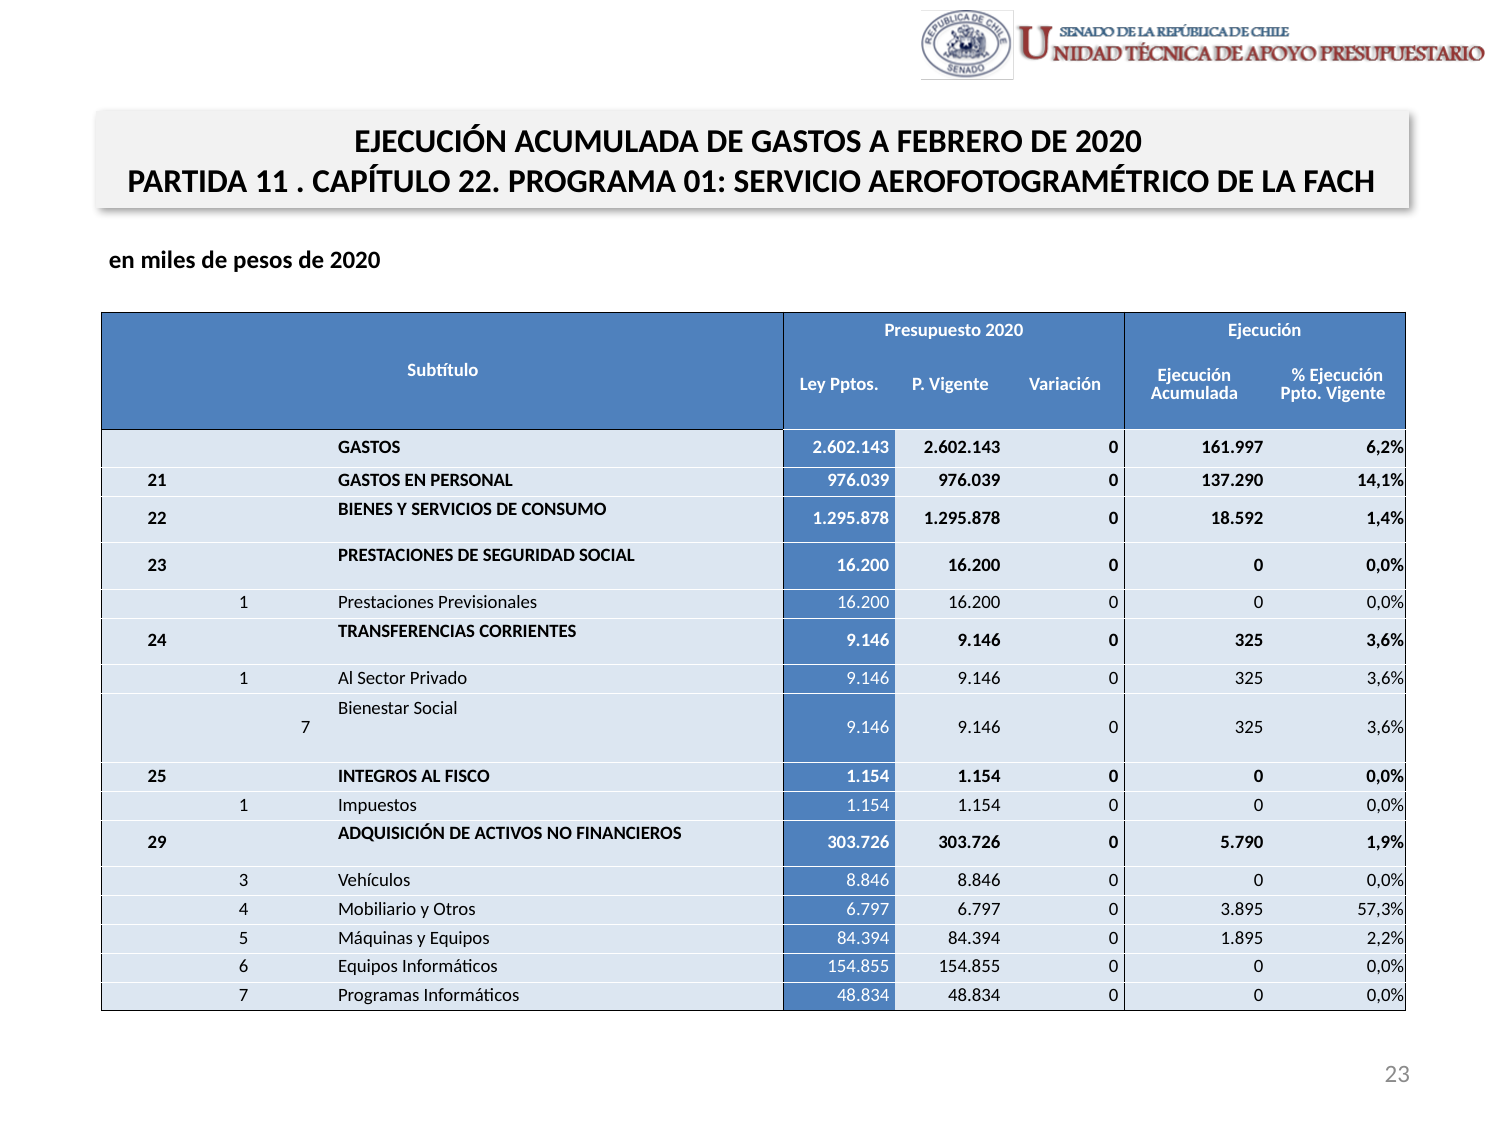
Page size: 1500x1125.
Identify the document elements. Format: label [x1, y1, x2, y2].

table_cell [1125, 341, 1405, 429]
table_cell [102, 983, 783, 1010]
table_cell [1125, 543, 1405, 589]
table_cell [784, 867, 1124, 895]
table_cell [102, 792, 783, 820]
table_cell [784, 590, 1124, 618]
table_cell [784, 792, 1124, 820]
table_cell [784, 341, 1124, 429]
table_cell [1125, 468, 1405, 496]
table_cell [1125, 896, 1405, 924]
table_cell [784, 925, 1124, 953]
table_cell [784, 497, 1124, 542]
table_header [102, 313, 783, 429]
table_cell [102, 430, 783, 467]
table_header [784, 313, 1124, 341]
table_cell [1125, 867, 1405, 895]
text_box [96, 111, 1409, 208]
table_cell [1125, 763, 1405, 791]
table_cell [1125, 694, 1405, 762]
table_cell [1125, 821, 1405, 866]
table_cell [1125, 497, 1405, 542]
slide_number [1074, 1042, 1425, 1103]
table_cell [784, 430, 1124, 467]
table_cell [1125, 792, 1405, 820]
table_cell [102, 954, 783, 982]
table_cell [102, 543, 783, 589]
table_cell [784, 763, 1124, 791]
table_cell [1125, 619, 1405, 664]
table_cell [784, 896, 1124, 924]
table_cell [102, 665, 783, 693]
table_cell [102, 867, 783, 895]
table_cell [1125, 430, 1405, 467]
table_cell [1125, 954, 1405, 982]
table_cell [1125, 590, 1405, 618]
table_cell [784, 619, 1124, 664]
table_cell [102, 497, 783, 542]
table_cell [784, 954, 1124, 982]
table_cell [102, 468, 783, 496]
table_cell [784, 665, 1124, 693]
table_cell [102, 896, 783, 924]
table_cell [1125, 925, 1405, 953]
table_cell [784, 694, 1124, 762]
table_cell [102, 619, 783, 664]
table_cell [1125, 665, 1405, 693]
table_cell [102, 821, 783, 866]
table_cell [784, 983, 1124, 1010]
table_cell [1125, 983, 1405, 1010]
table_cell [102, 925, 783, 953]
table_cell [784, 468, 1124, 496]
table_cell [102, 694, 783, 762]
picture [921, 0, 1500, 113]
text_box [94, 235, 1406, 285]
table_cell [784, 543, 1124, 589]
table_cell [102, 590, 783, 618]
table_cell [784, 821, 1124, 866]
table_cell [102, 763, 783, 791]
table_header [1125, 313, 1405, 341]
